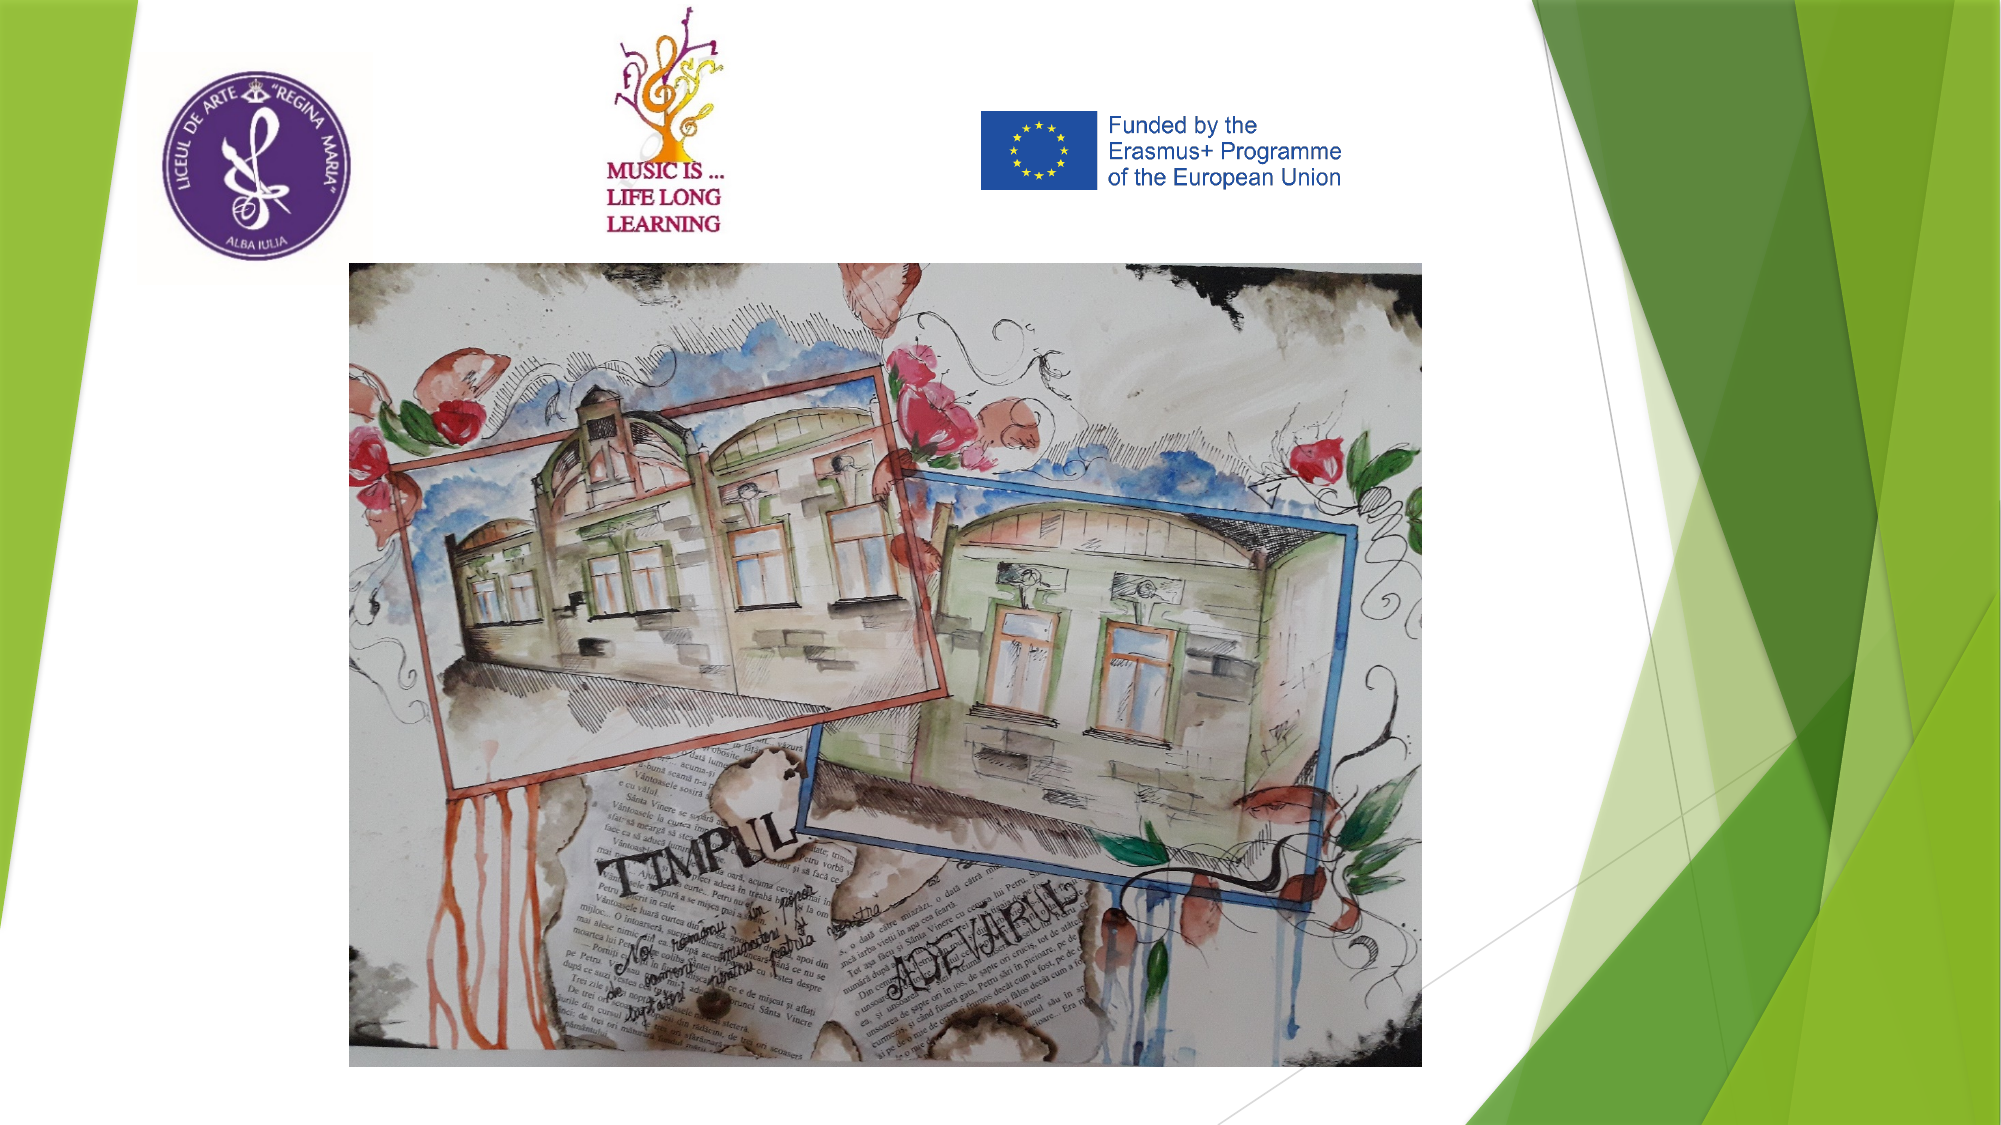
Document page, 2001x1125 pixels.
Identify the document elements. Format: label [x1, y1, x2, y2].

picture [980, 110, 1342, 190]
text_box [161, 0, 2000, 56]
picture [137, 51, 1422, 1068]
picture [583, 4, 751, 240]
